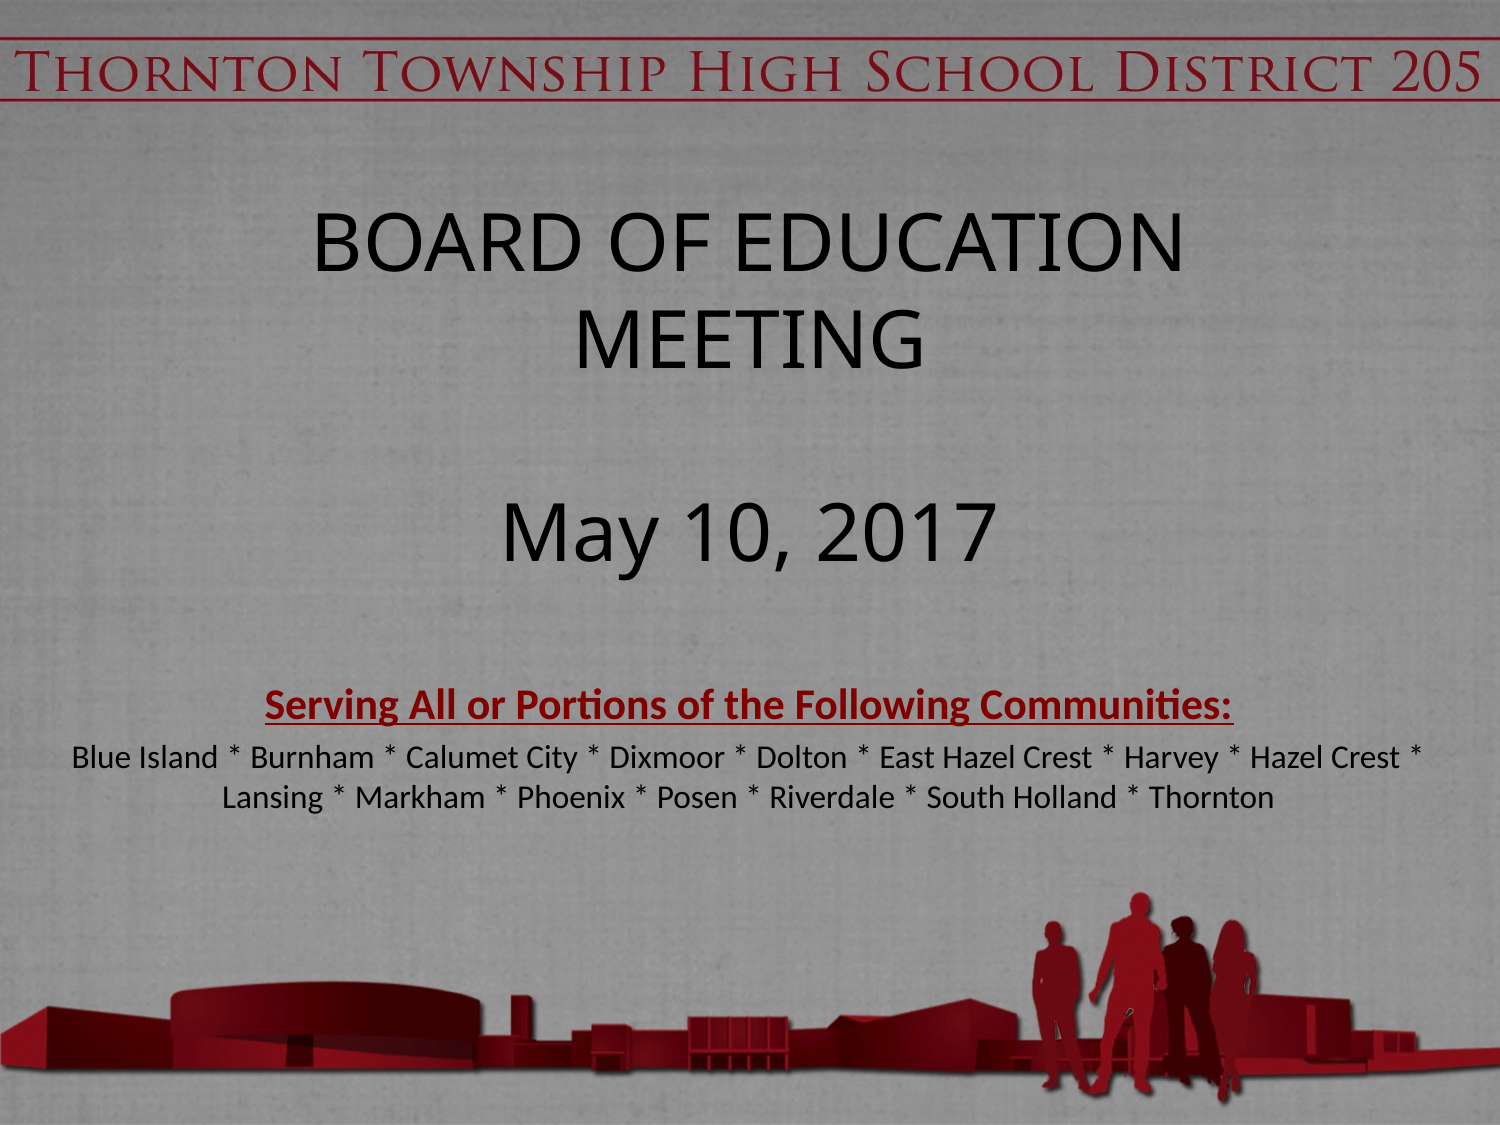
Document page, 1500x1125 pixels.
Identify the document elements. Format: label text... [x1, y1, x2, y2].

picture [0, 0, 1500, 1125]
subtitle Serving All or Portions of the Following Communities: Blue Island * Burnham * Calumet City * Dixmoor * Dolton * East Hazel Crest * Harvey * Hazel Crest * Lansing * Markham * Phoenix * Posen * Riverdale * South Holland * Thornton [24, 668, 1474, 878]
title BOARD OF EDUCATION MEETING May 10, 2017 [112, 181, 1388, 588]
